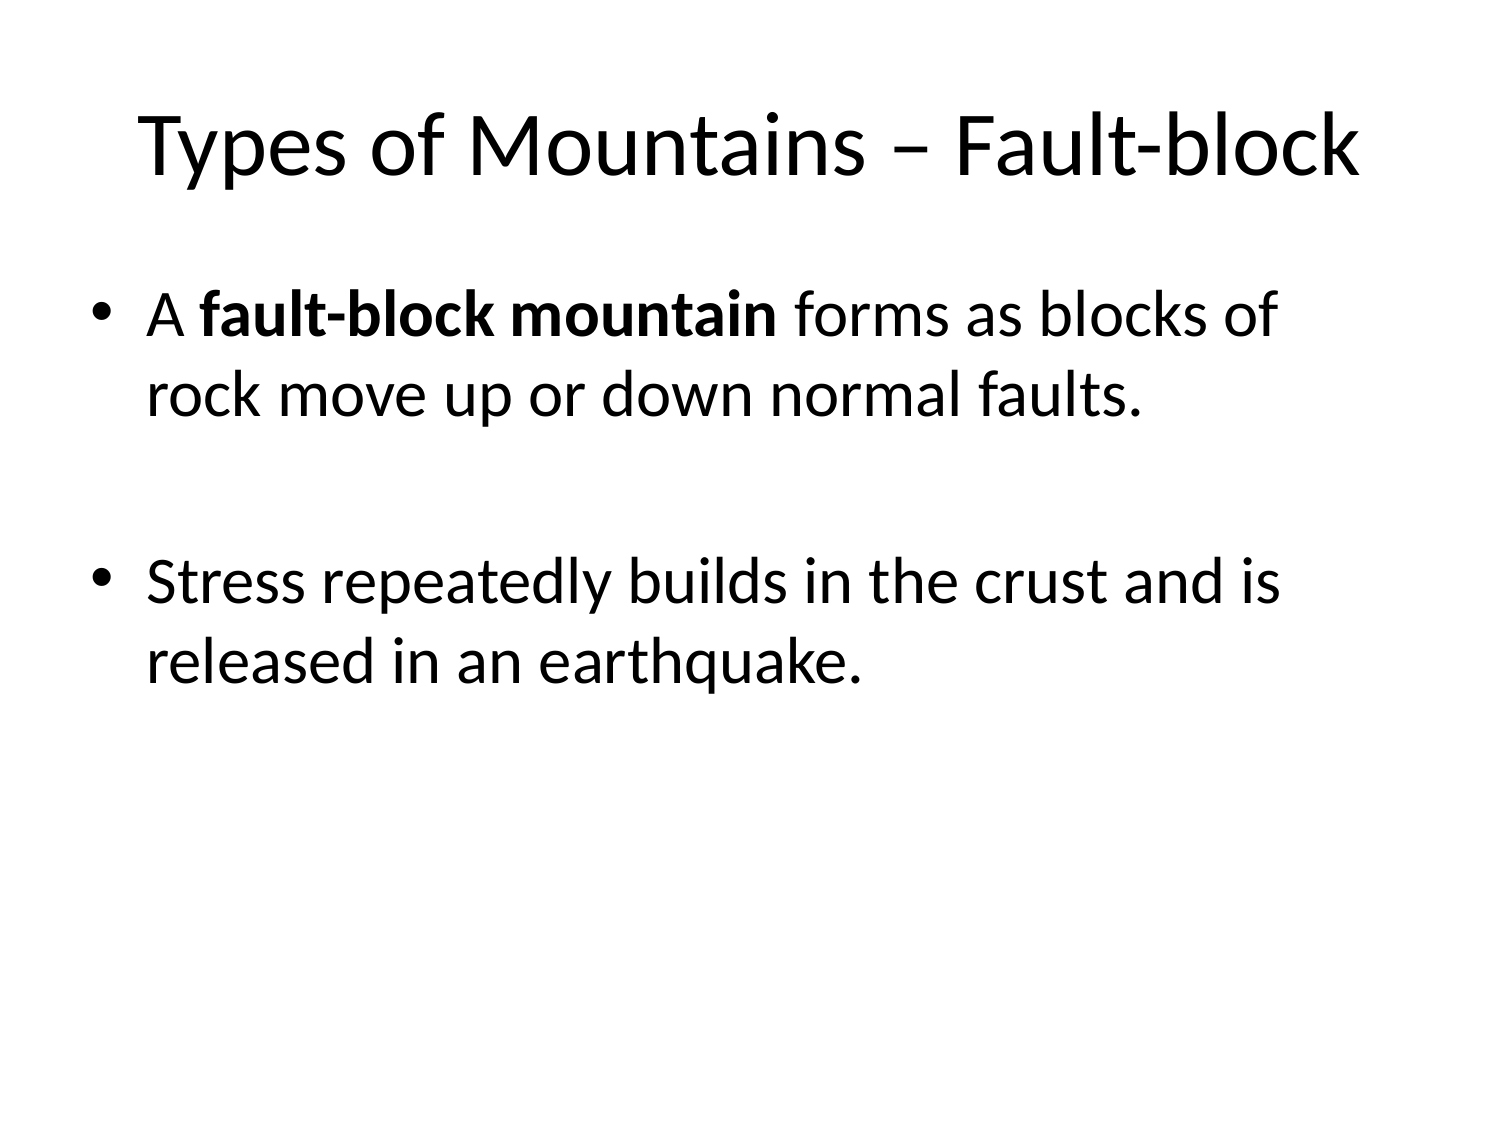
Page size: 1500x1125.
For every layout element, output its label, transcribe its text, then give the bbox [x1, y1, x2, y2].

list A fault-block mountain forms as blocks of rock move up or down normal faults. Stress repeatedly builds in the crust and is released in an earthquake. [75, 262, 1425, 1005]
title Types of Mountains – Fault-block [75, 45, 1425, 233]
